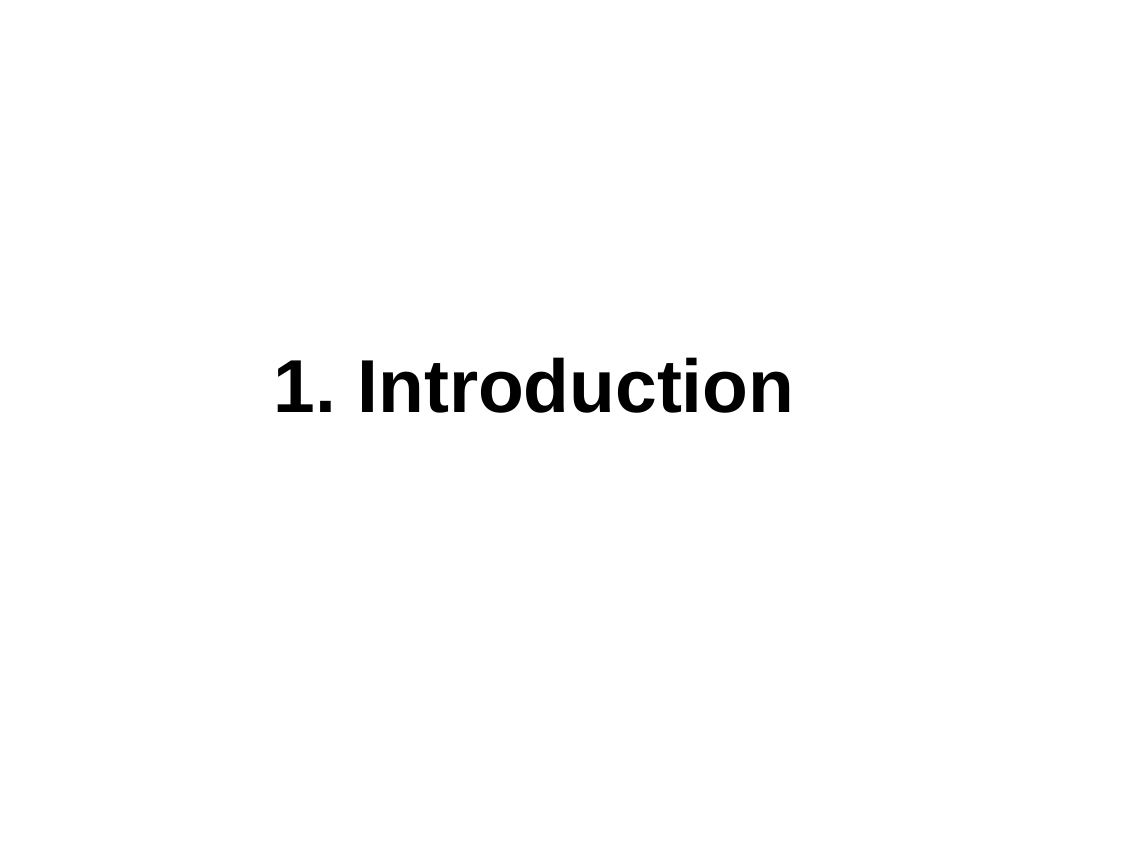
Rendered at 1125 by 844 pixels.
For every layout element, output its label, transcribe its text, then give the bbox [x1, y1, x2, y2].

text_box Introduction [30, 197, 1059, 434]
